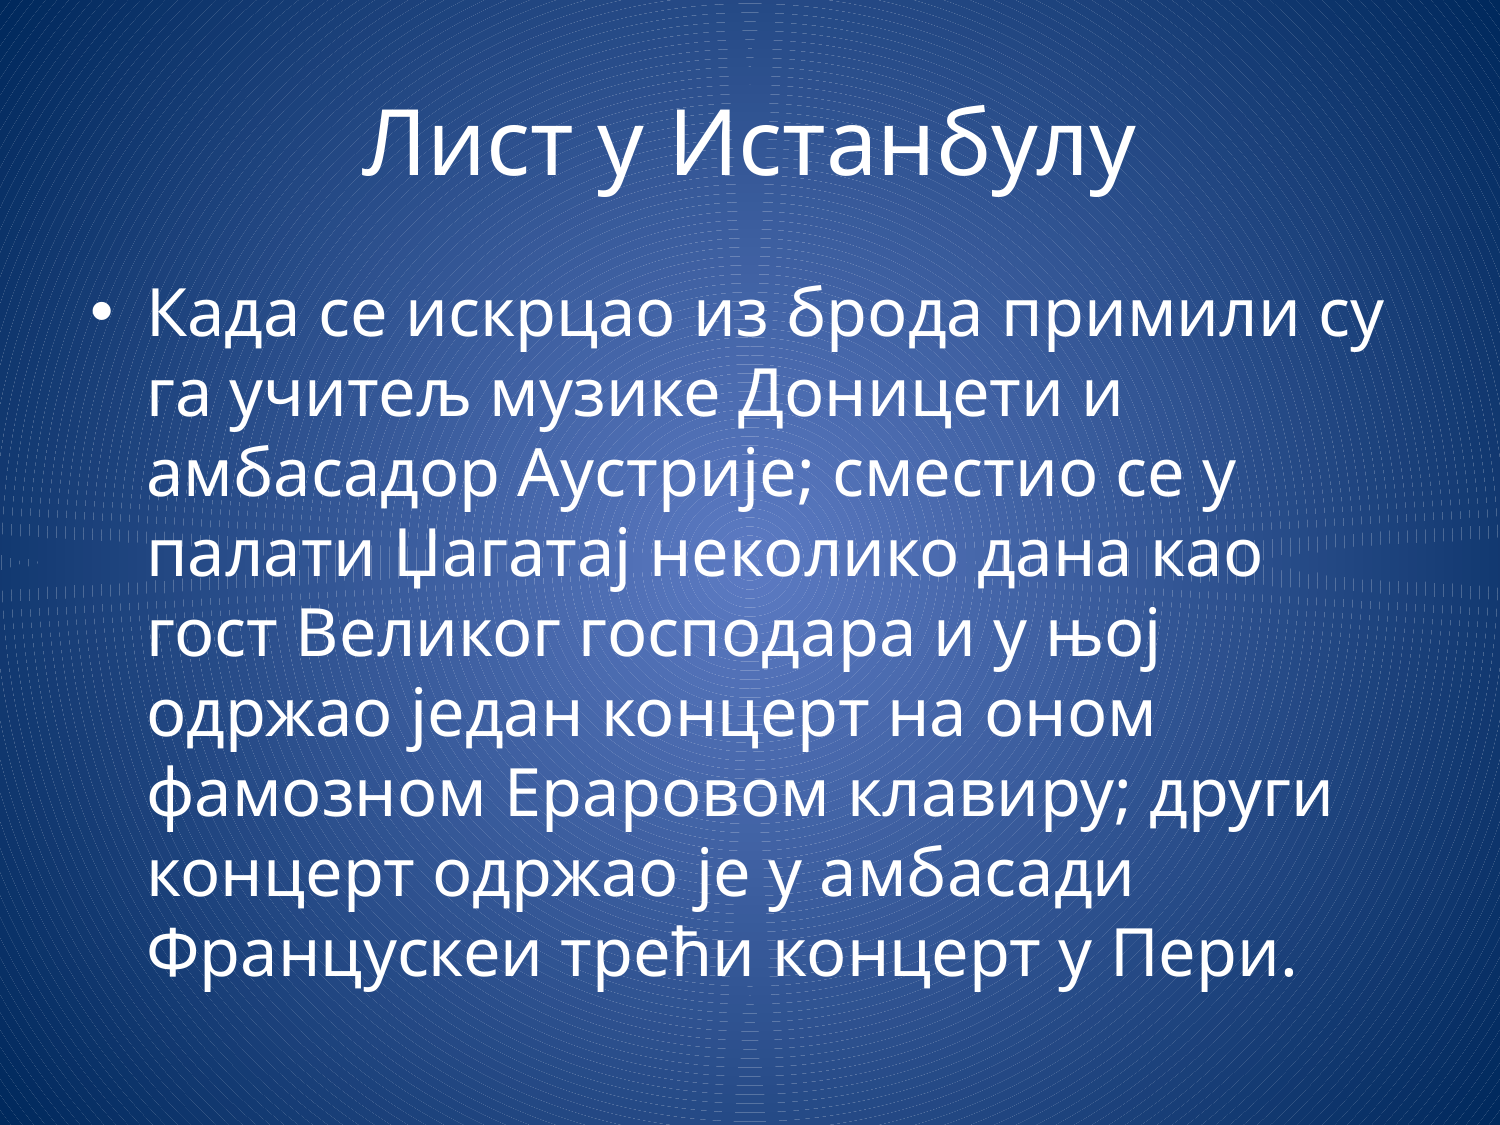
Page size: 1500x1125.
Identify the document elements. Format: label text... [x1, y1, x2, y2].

list Када се искрцао из брода примили су га учитељ музике Доницети и амбасадор Аустрије; сместио се у палати Џагатај неколико дана као гост Великог господара и у њој одржао један концерт на оном фамозном Ераровом клавиру; други концерт одржао је у амбасади Францускеи трећи концерт у Пери. [75, 262, 1425, 1005]
title Лист у Истанбулу [75, 45, 1425, 233]
